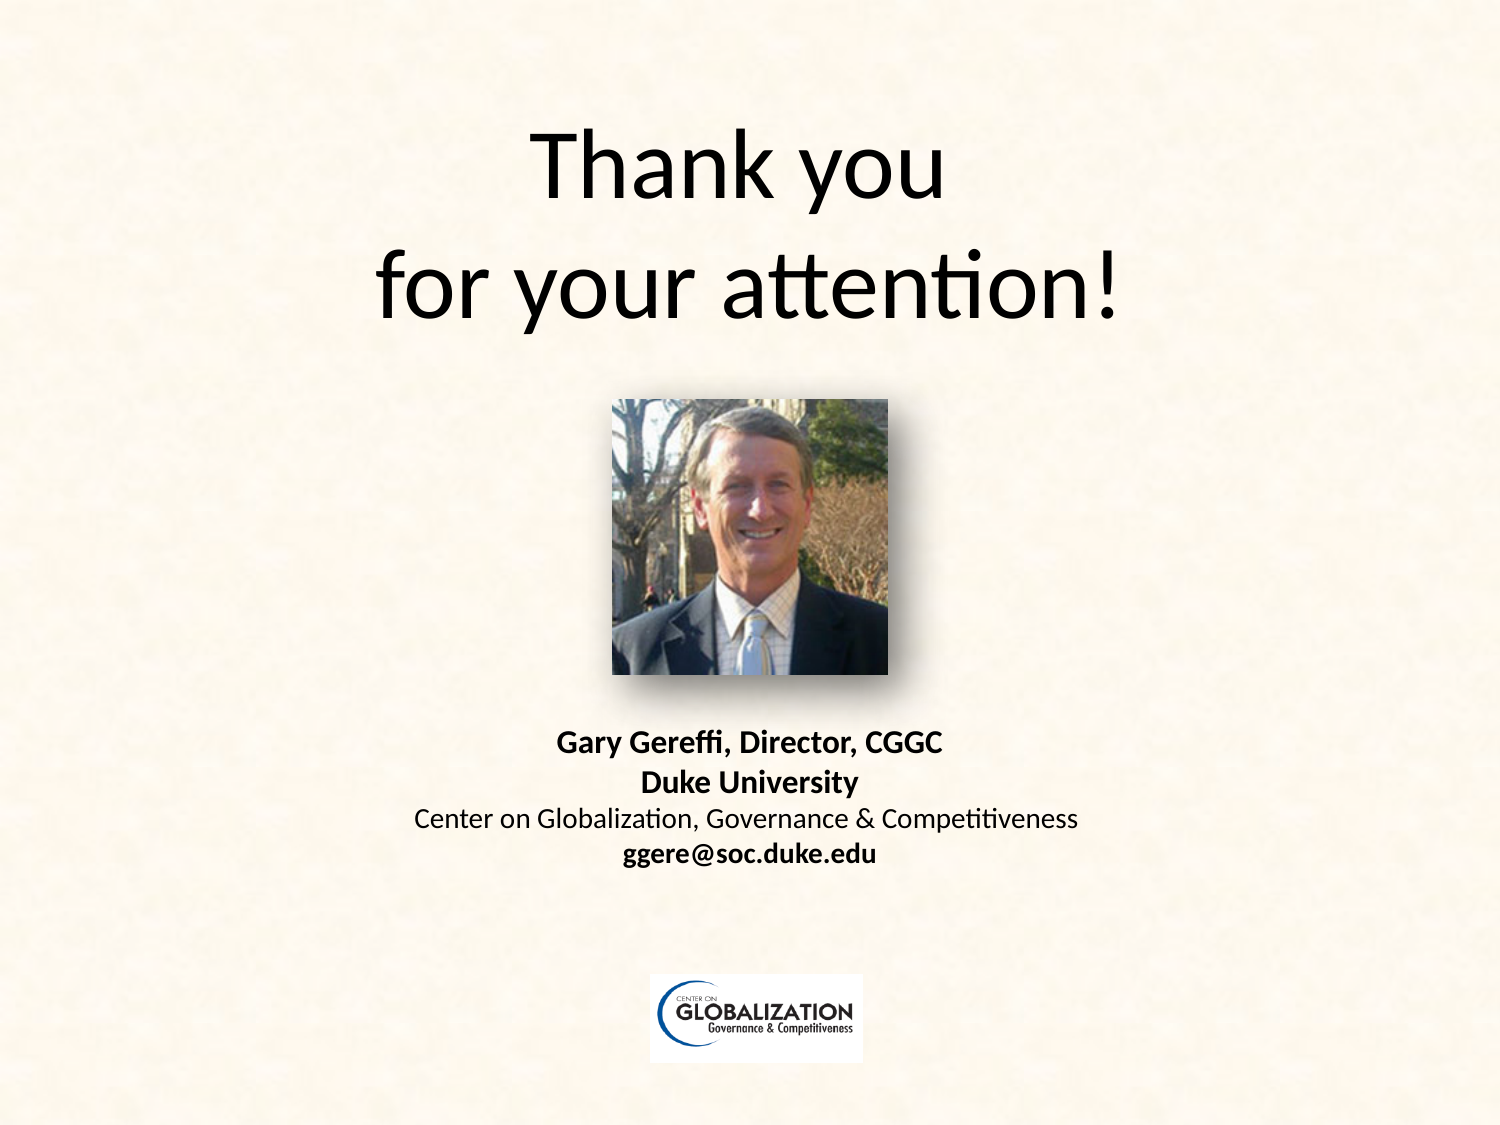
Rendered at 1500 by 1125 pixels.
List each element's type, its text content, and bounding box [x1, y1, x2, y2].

picture [612, 399, 888, 676]
text_box Thank you for your attention! [0, 50, 1500, 388]
picture [649, 974, 863, 1063]
text_box Gary Gereffi, Director, CGGC Duke University Center on Globalization, Governance & Competitiveness ggere@soc.duke.edu [0, 712, 1500, 877]
